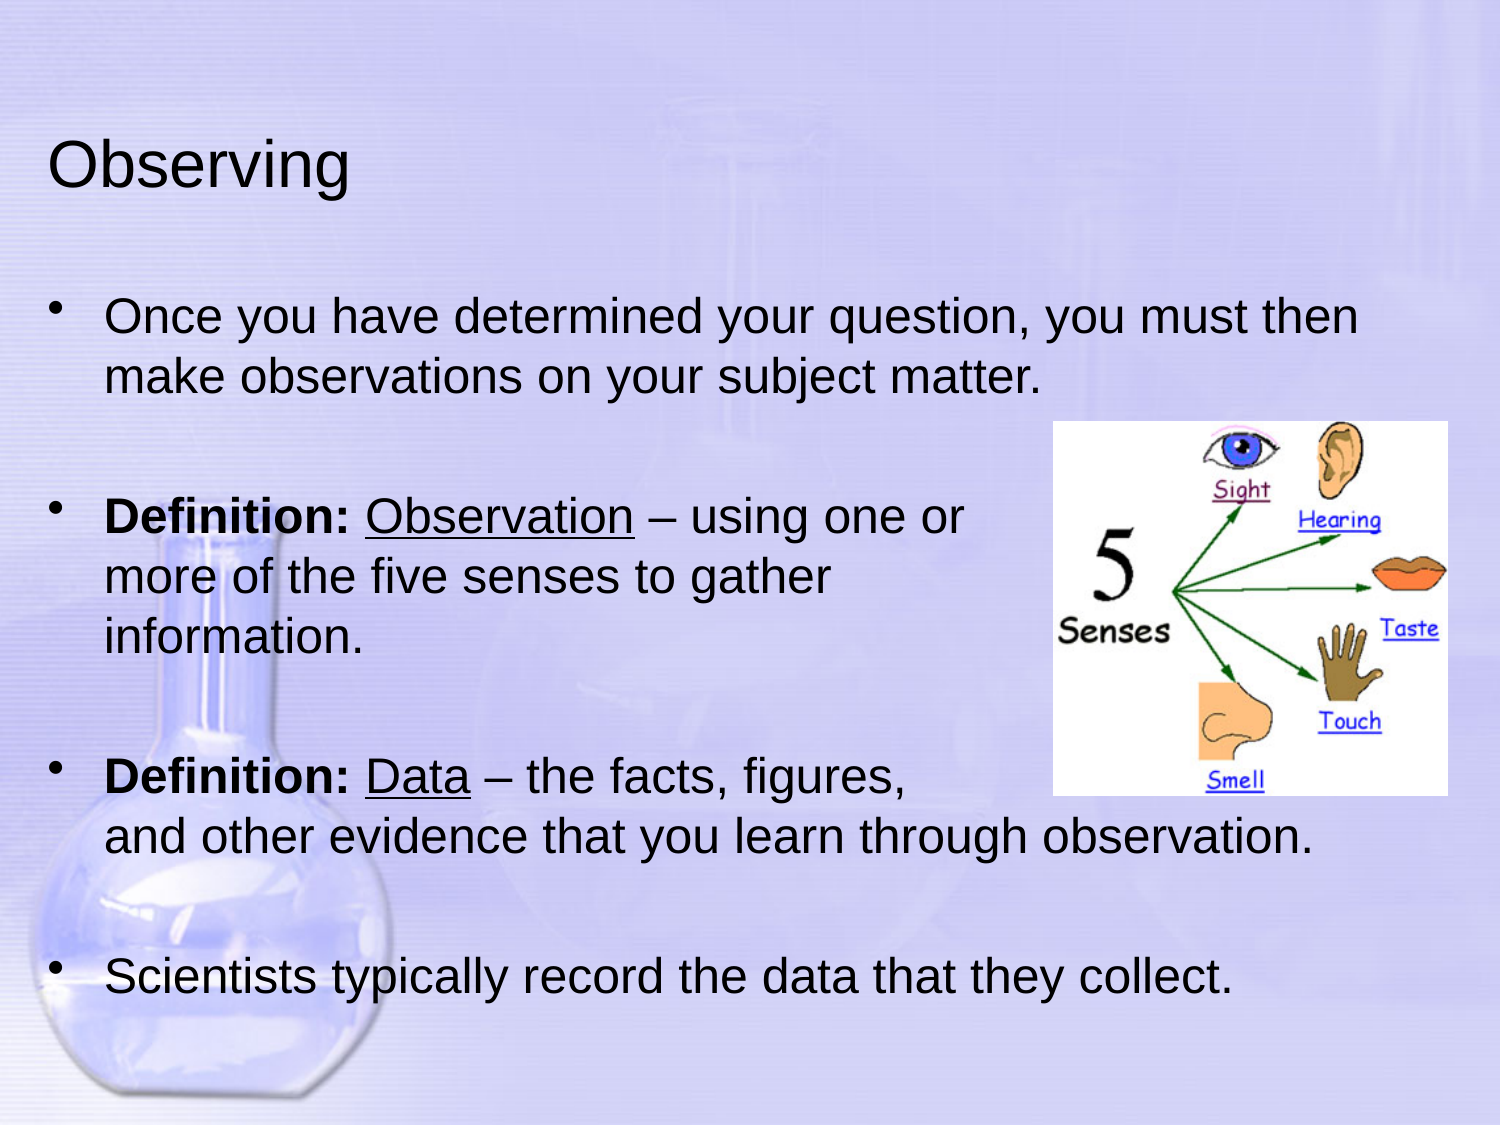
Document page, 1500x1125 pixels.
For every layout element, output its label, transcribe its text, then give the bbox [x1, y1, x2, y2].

picture [1052, 420, 1448, 797]
picture [0, 0, 1500, 1125]
title Observing [32, 20, 1480, 209]
list Once you have determined your question, you must then make observations on your subject matter. Definition: Observation – using one or more of the five senses to gather information. Definition: Data – the facts, figures, and other evidence that you learn through observation. Scientists typically record the data that they collect. [32, 276, 1500, 1073]
